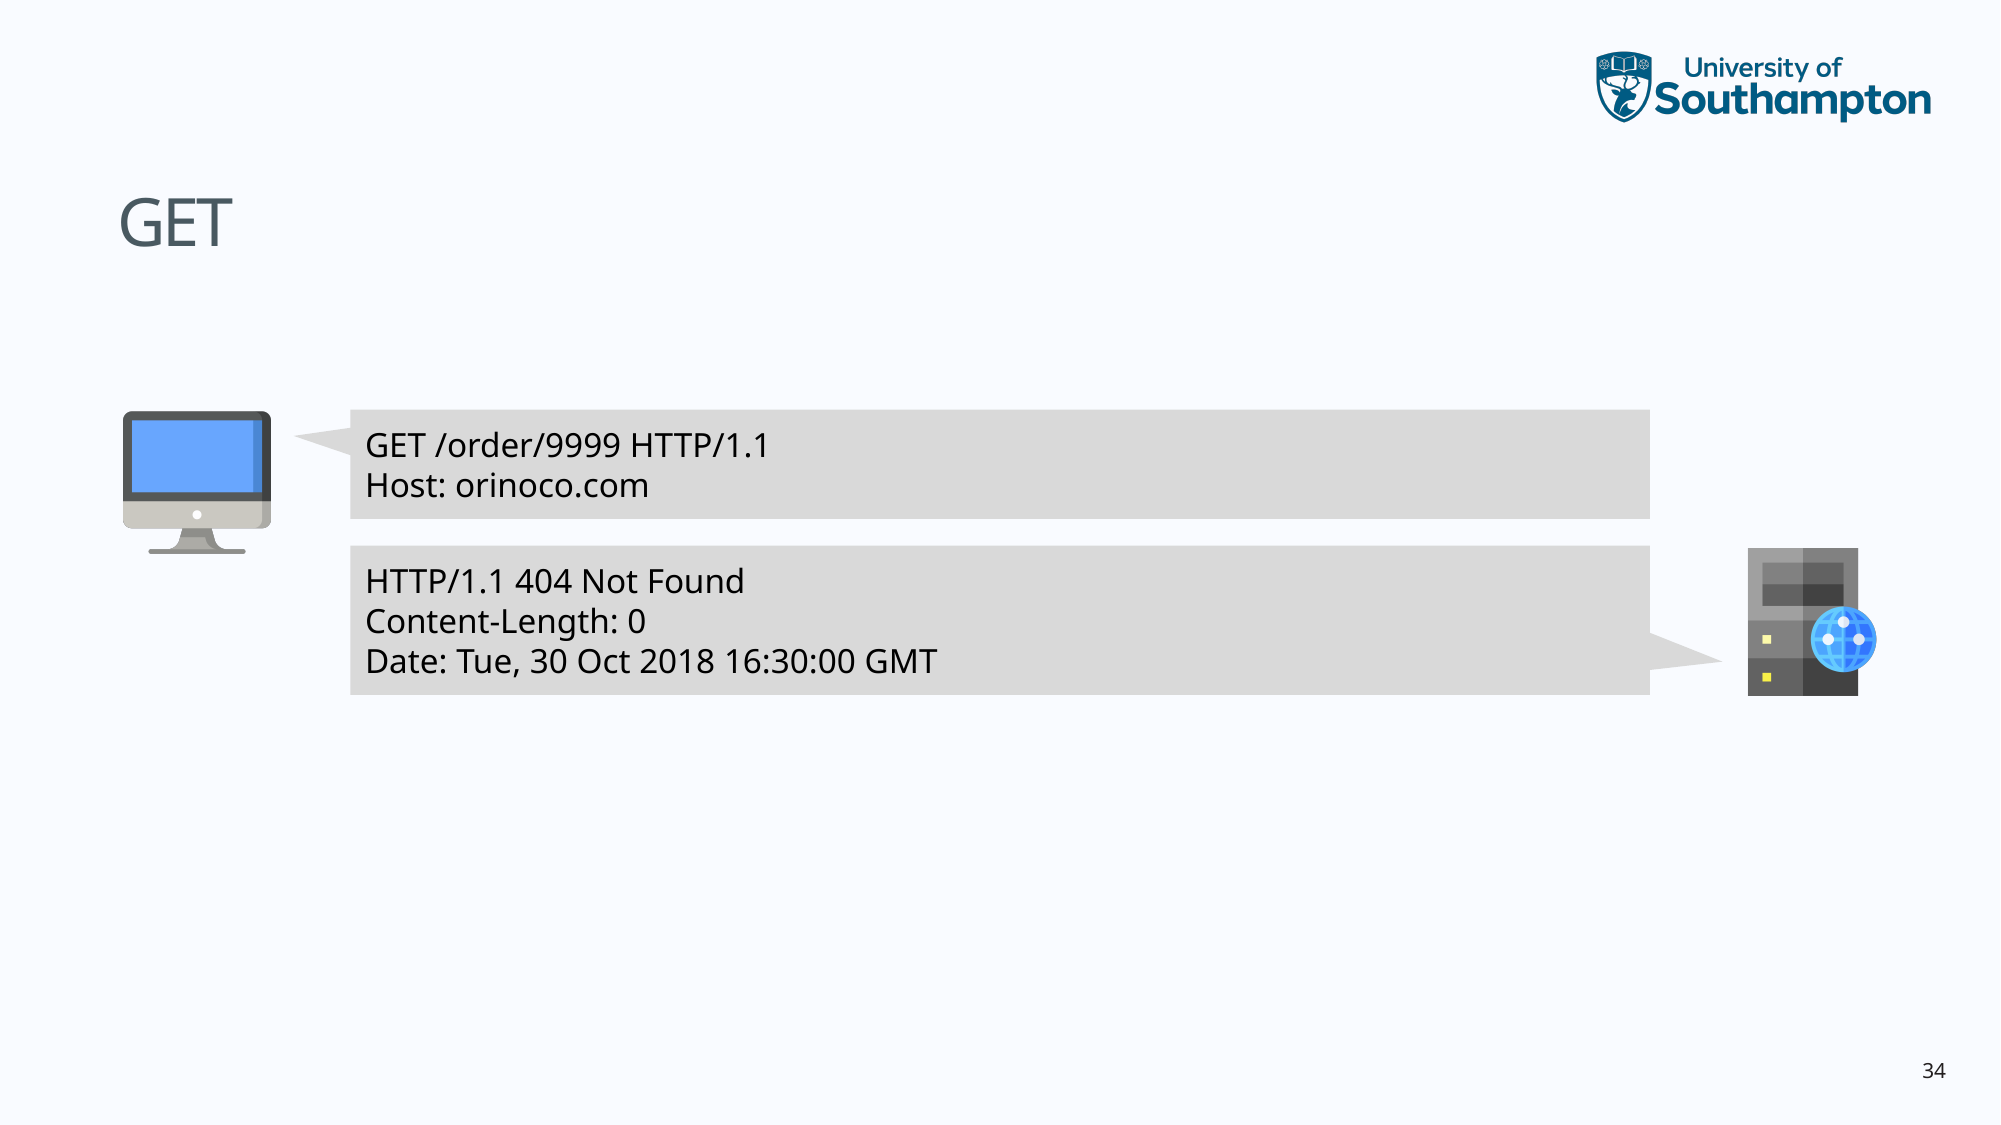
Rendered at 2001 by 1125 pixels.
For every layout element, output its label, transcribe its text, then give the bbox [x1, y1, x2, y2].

text_box GET /order/9999 HTTP/1.1 Host: orinoco.com [291, 407, 1652, 522]
title GET [102, 113, 1882, 268]
picture [1600, 80, 1617, 111]
picture [1847, 97, 1857, 108]
picture [1823, 97, 1830, 113]
picture [1626, 78, 1648, 111]
picture [1626, 76, 1636, 88]
picture [1527, 0, 2000, 220]
picture [1808, 97, 1815, 113]
picture [1728, 547, 1878, 696]
picture [1730, 97, 1736, 113]
picture [122, 408, 271, 557]
picture [1689, 97, 1698, 108]
picture [1758, 97, 1766, 113]
picture [1607, 76, 1624, 88]
picture [1782, 97, 1791, 108]
text_box HTTP/1.1 404 Not Found Content-Length: 0 Date: Tue, 30 Oct 2018 16:30:00 GMT [348, 543, 1723, 697]
